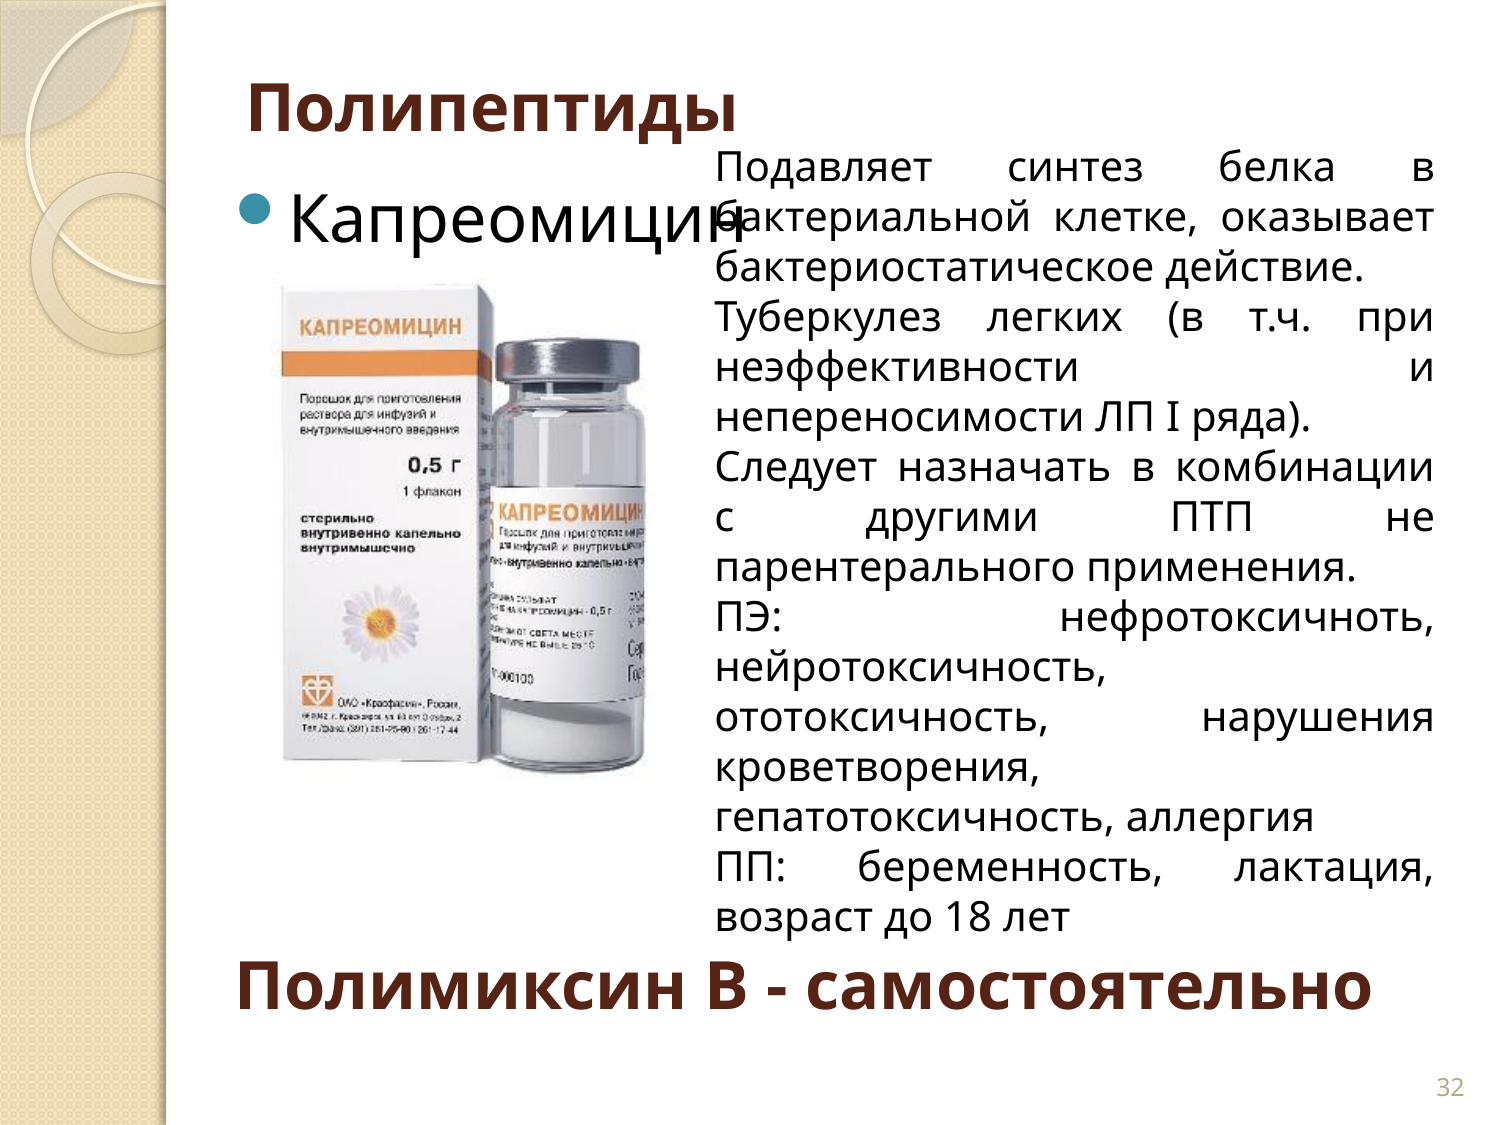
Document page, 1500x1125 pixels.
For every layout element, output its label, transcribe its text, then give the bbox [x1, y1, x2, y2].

text_box Полипептиды [230, 12, 1461, 117]
text_box Подавляет синтез белка в бактериальной клетке, оказывает бактериостатическое действие. Туберкулез легких (в т.ч. при неэффективности и непереносимости ЛП I ряда). Следует назначать в комбинации с другими ПТП не парентерального применения. ПЭ: нефротоксичноть, нейротоксичность, ототоксичность, нарушения кроветворения, гепатотоксичность, аллергия ПП: беременность, лактация, возраст до 18 лет [699, 132, 1450, 948]
picture [271, 278, 657, 784]
slide_number 32 [1413, 1034, 1488, 1113]
list Капреомицин [206, 168, 1437, 957]
title Полимиксин В - самостоятельно [220, 931, 1451, 1036]
